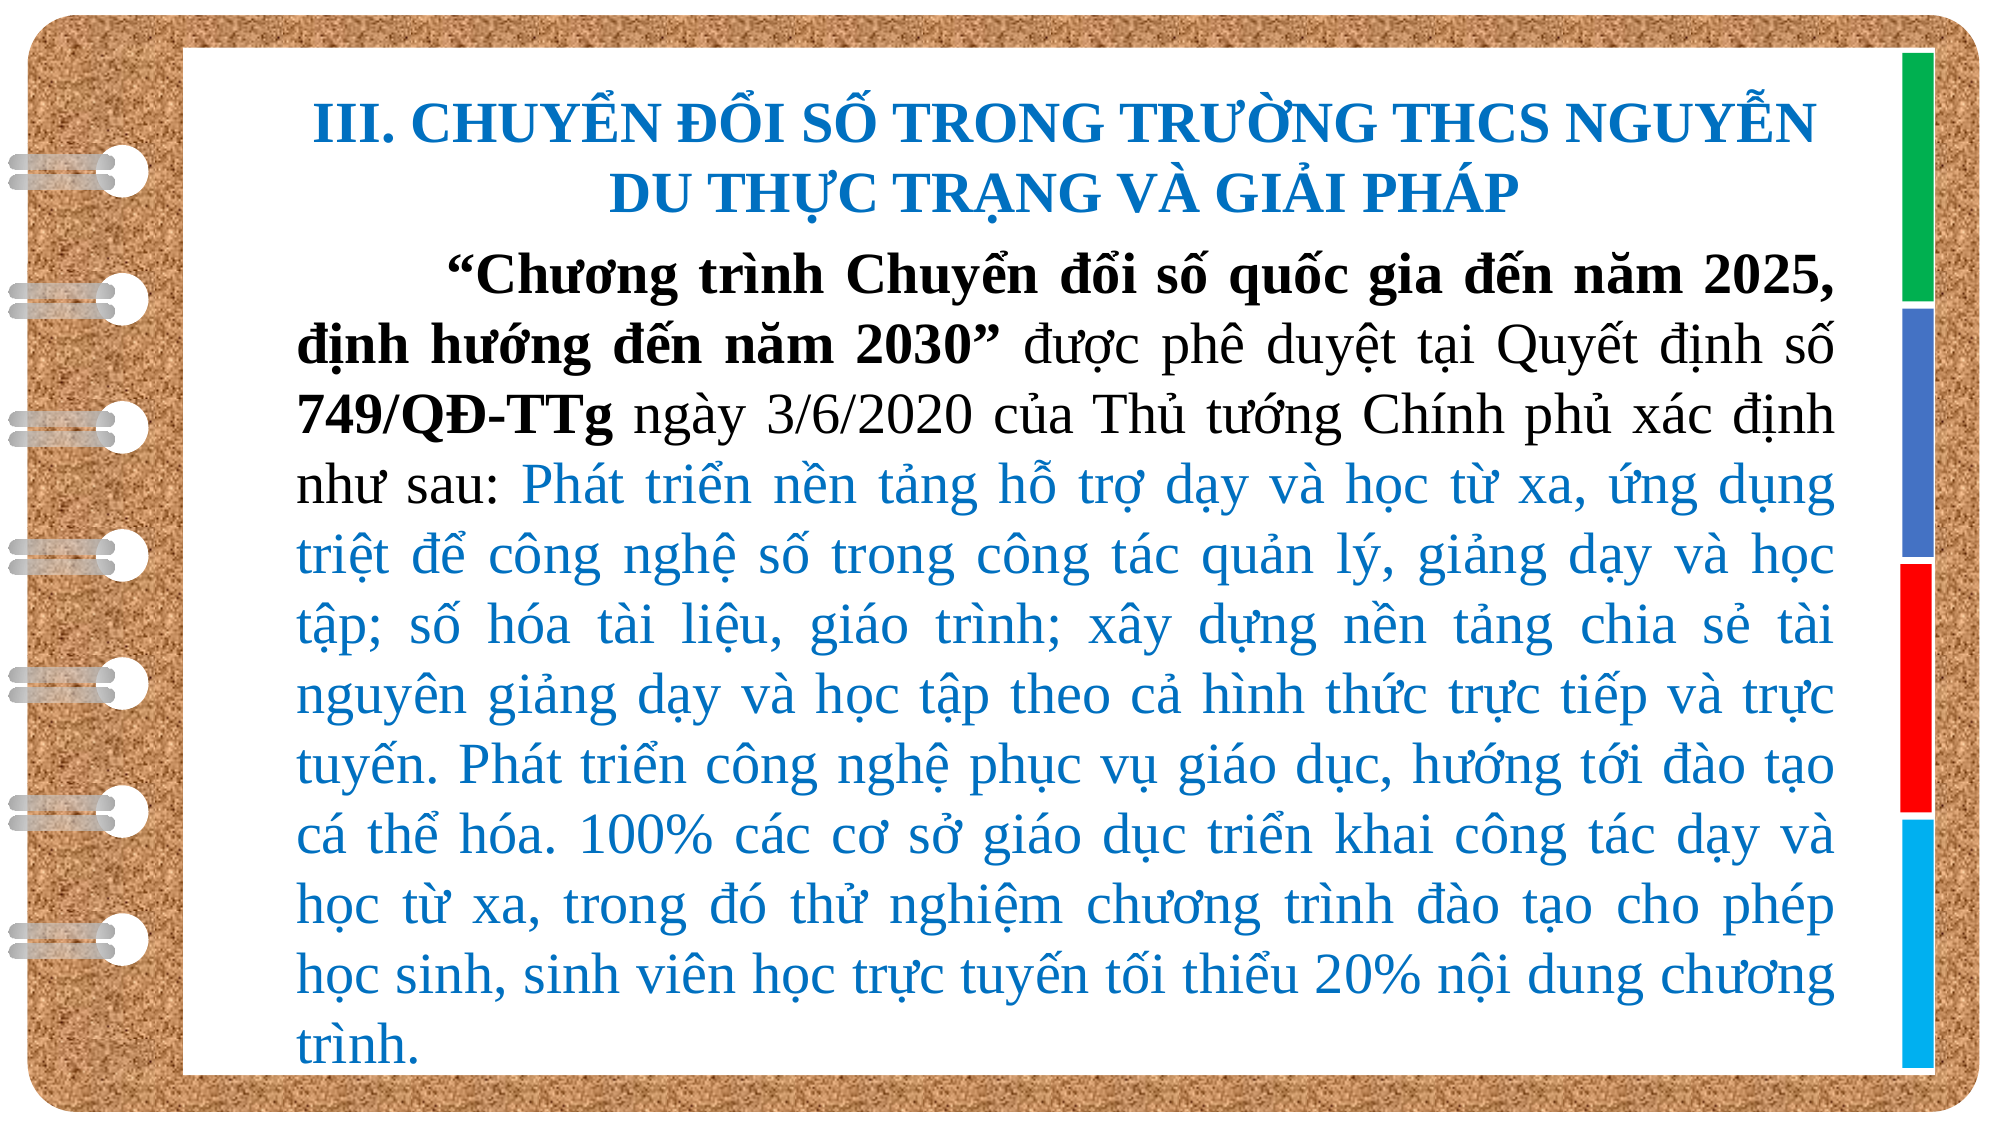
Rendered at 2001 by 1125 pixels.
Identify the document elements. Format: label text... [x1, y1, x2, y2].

text_box “Chương trình Chuyển đổi số quốc gia đến năm 2025, định hướng đến năm 2030” được phê duyệt tại Quyết định số 749/QĐ-TTg ngày 3/6/2020 của Thủ tướng Chính phủ xác định như sau: Phát triển nền tảng hỗ trợ dạy và học từ xa, ứng dụng triệt để công nghệ số trong công tác quản lý, giảng dạy và học tập; số hóa tài liệu, giáo trình; xây dựng nền tảng chia sẻ tài nguyên giảng dạy và học tập theo cả hình thức trực tiếp và trực tuyến. Phát triển công nghệ phục vụ giáo dục, hướng tới đào tạo cá thể hóa. 100% các cơ sở giáo dục triển khai công tác dạy và học từ xa, trong đó thử nghiệm chương trình đào tạo cho phép học sinh, sinh viên học trực tuyến tối thiểu 20% nội dung chương trình. [281, 232, 1852, 1083]
text_box [1901, 52, 1935, 302]
text_box [1901, 819, 1935, 1069]
text_box [1901, 307, 1935, 558]
text_box [1899, 563, 1933, 813]
text_box [182, 47, 1936, 1076]
text_box [26, 14, 1981, 1113]
text_box III. CHUYỂN ĐỔI SỐ TRONG TRƯỜNG THCS NGUYỄN DU THỰC TRẠNG VÀ GIẢI PHÁP [261, 76, 1869, 232]
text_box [8, 145, 149, 966]
